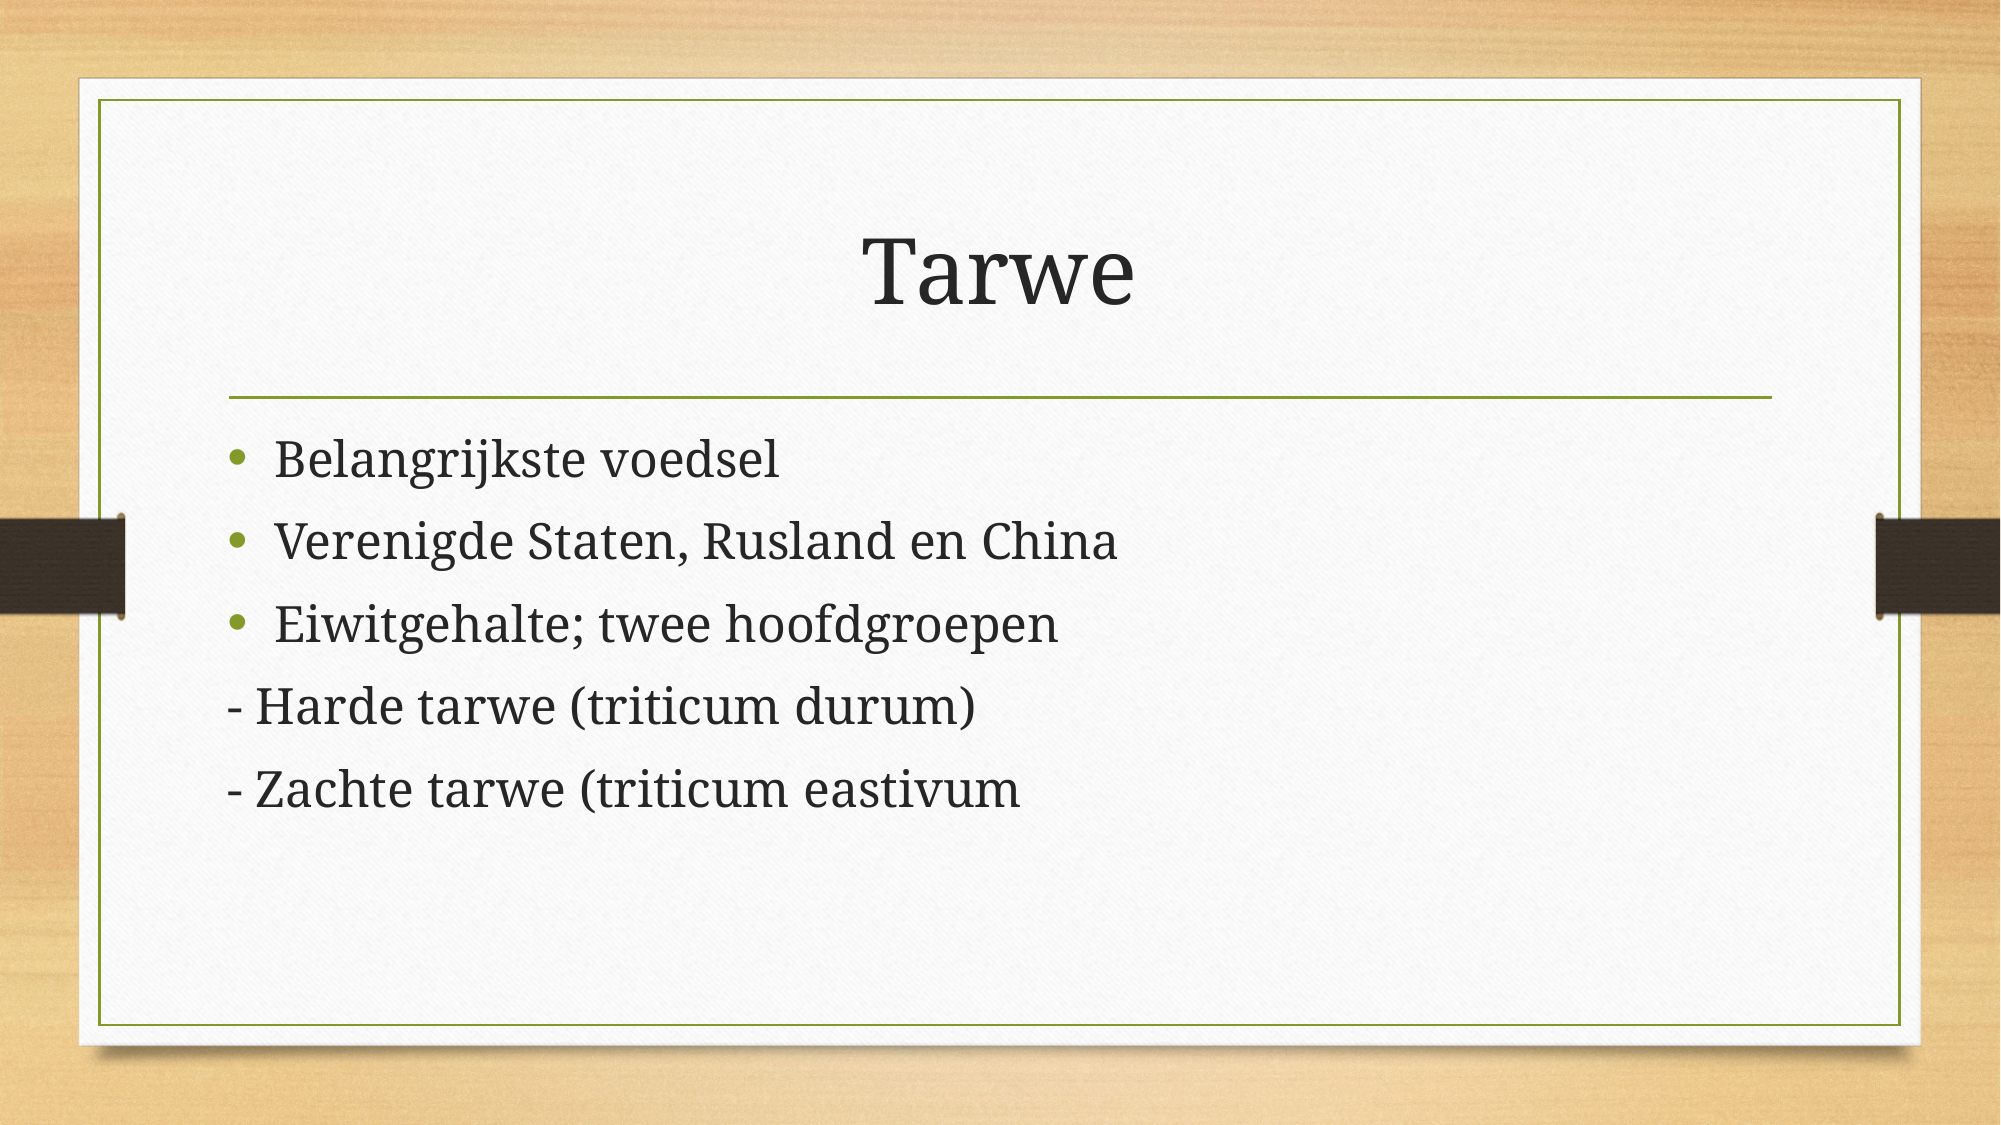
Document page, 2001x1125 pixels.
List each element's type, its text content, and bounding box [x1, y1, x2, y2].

list Belangrijkste voedsel Verenigde Staten, Rusland en China Eiwitgehalte; twee hoofdgroepen - Harde tarwe (triticum durum) - Zachte tarwe (triticum eastivum [212, 419, 1788, 964]
title Tarwe [212, 161, 1788, 375]
picture [0, 0, 2001, 1125]
